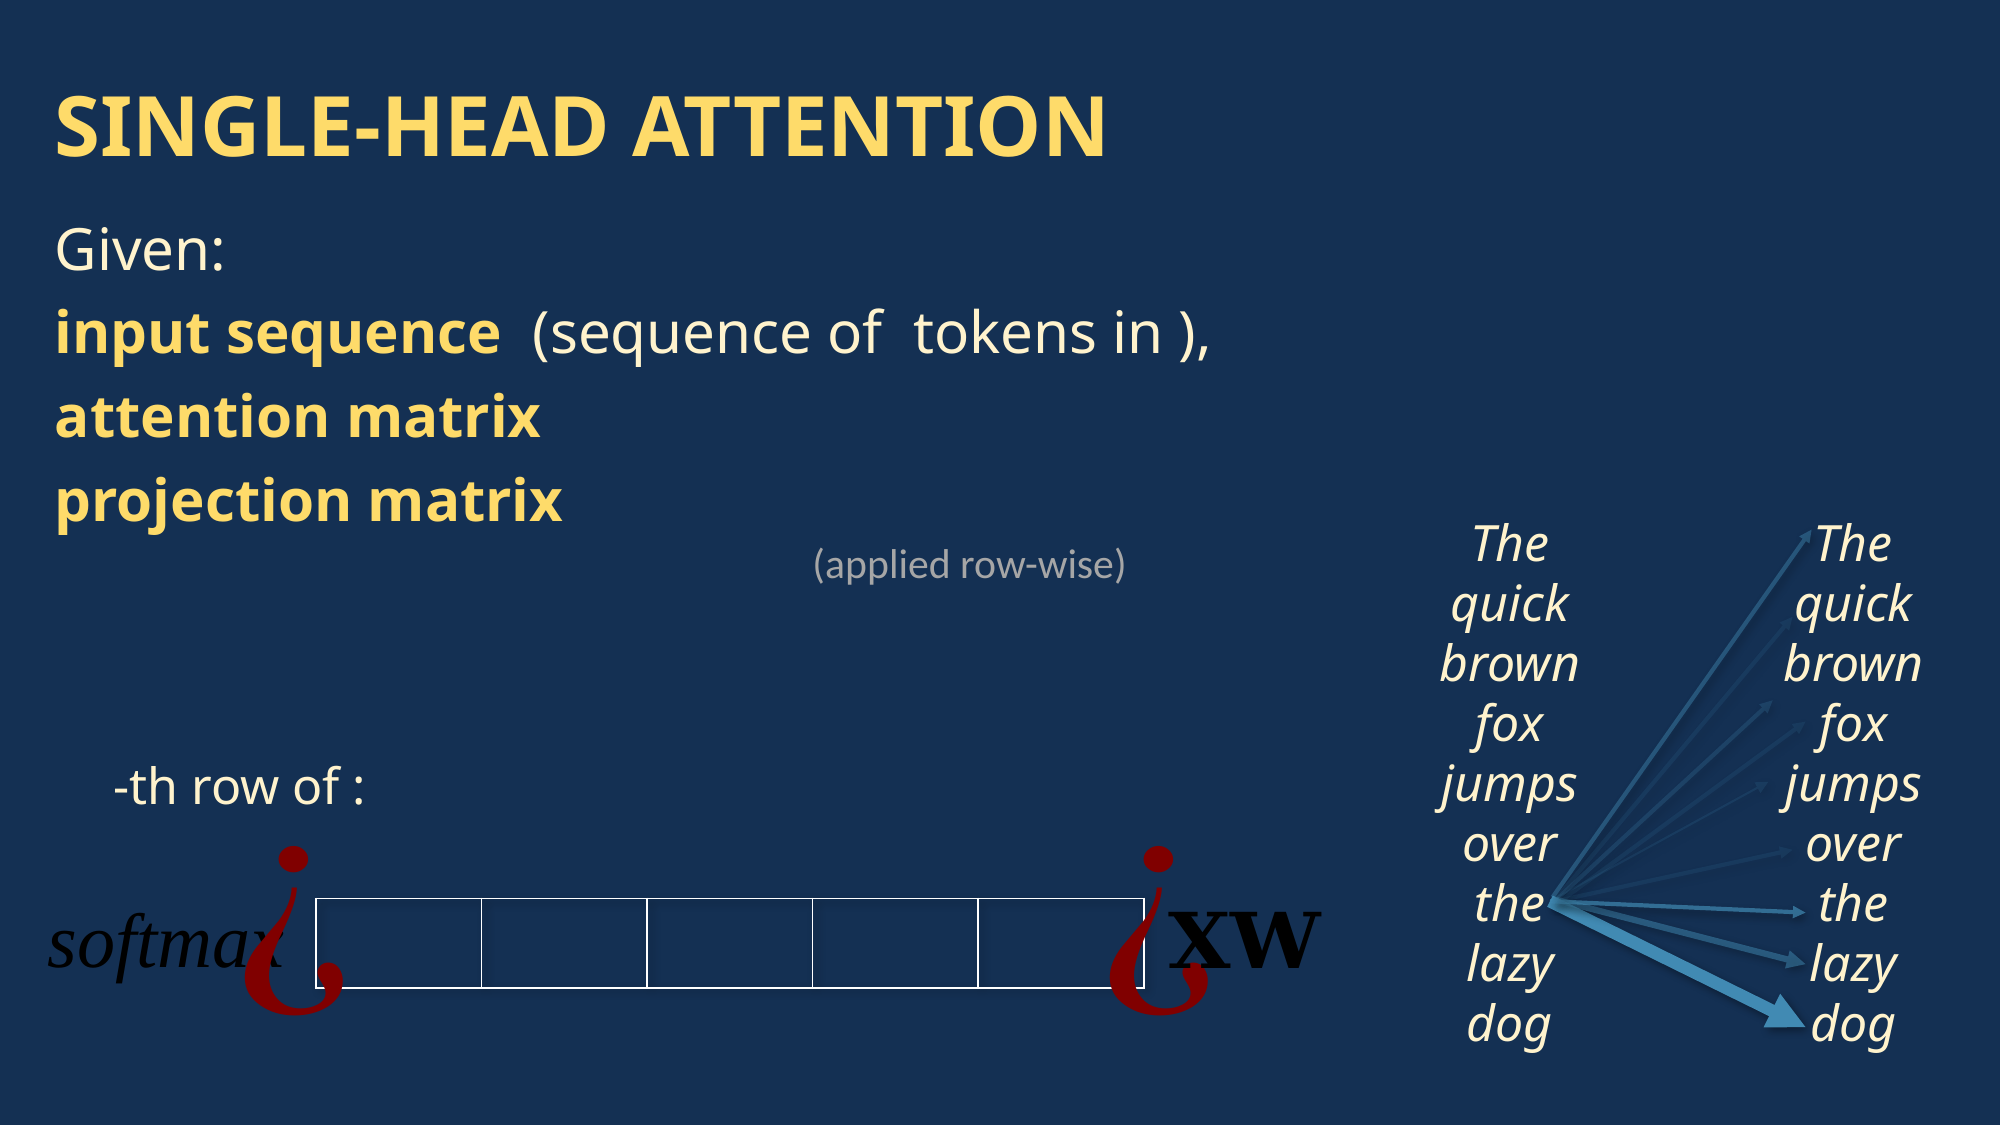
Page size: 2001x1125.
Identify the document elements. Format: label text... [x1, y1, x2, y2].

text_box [1549, 902, 1806, 913]
text_box The quick brown fox jumps over the lazy dog [1424, 504, 1596, 1060]
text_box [1556, 913, 1806, 965]
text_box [1552, 529, 1812, 898]
text_box The quick brown fox jumps over the lazy dog [1768, 504, 1939, 1060]
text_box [1552, 898, 1793, 903]
title SINGLE-HEAD ATTENTION [39, 46, 1960, 213]
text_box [1552, 898, 1806, 907]
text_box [1549, 913, 1806, 1028]
text_box (applied row-wise) [797, 529, 1143, 595]
